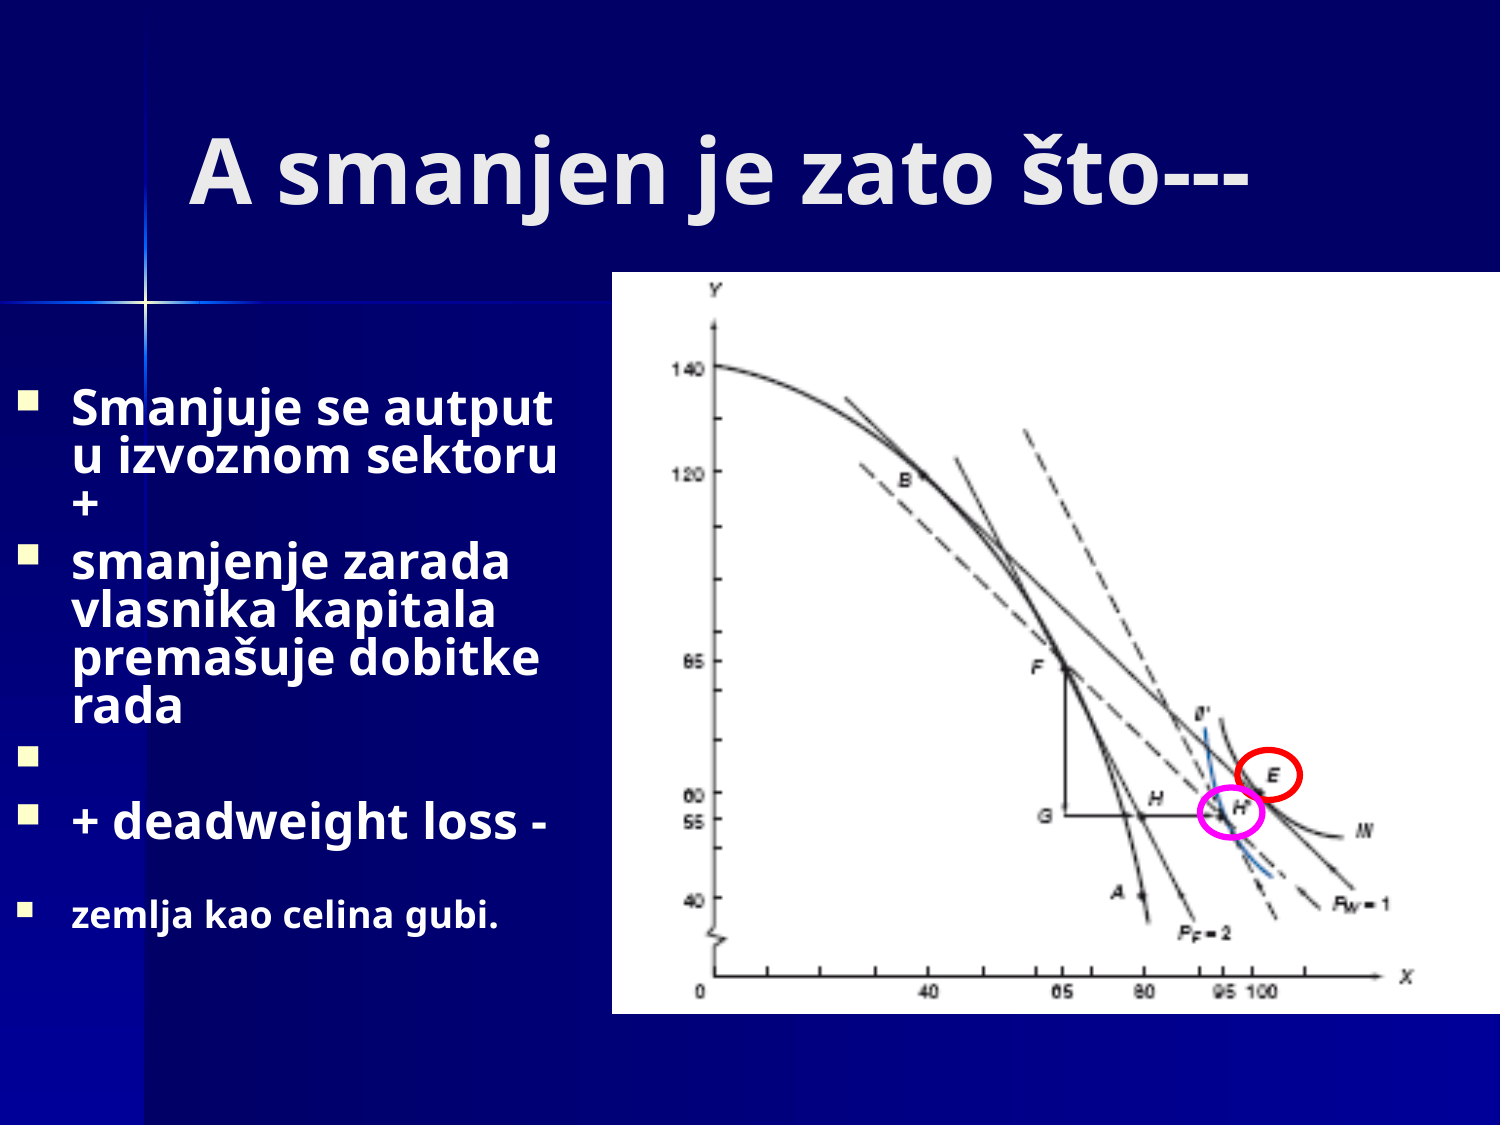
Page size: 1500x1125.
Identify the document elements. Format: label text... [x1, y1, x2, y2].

picture [612, 272, 1500, 1015]
title A smanjen je zato što--- [174, 49, 1413, 286]
list Smanjuje se autput u izvoznom sektoru + smanjenje zarada vlasnika kapitala premašuje dobitke rada + deadweight loss - zemlja kao celina gubi. [0, 324, 607, 1001]
